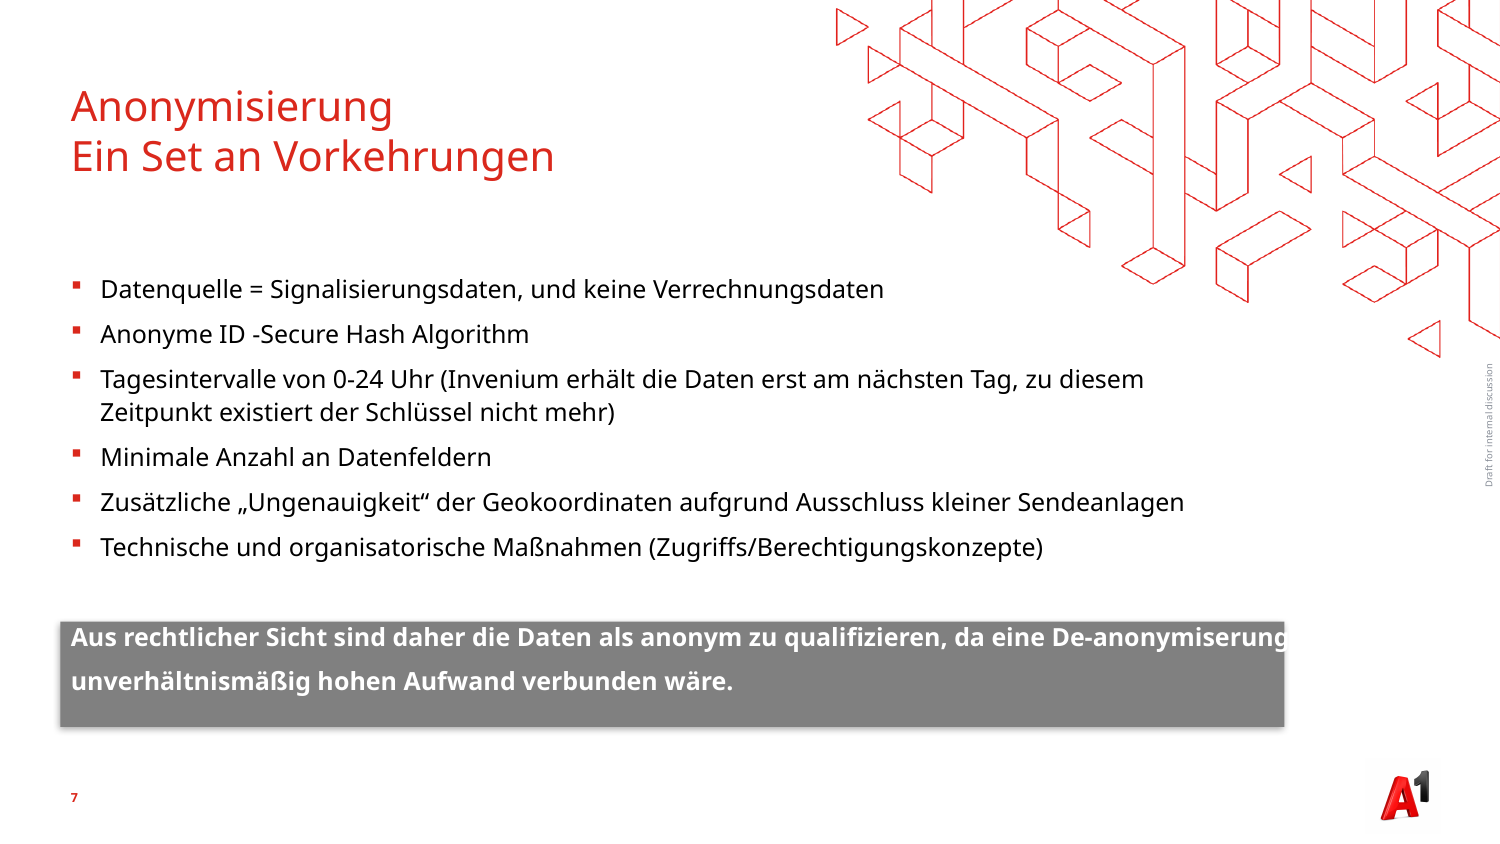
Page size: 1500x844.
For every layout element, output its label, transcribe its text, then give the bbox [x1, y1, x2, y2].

title Anonymisierung Ein Set an Vorkehrungen [70, 72, 867, 195]
picture [0, 0, 1500, 844]
text_box [60, 621, 1285, 728]
list Datenquelle = Signalisierungsdaten, und keine Verrechnungsdaten Anonyme ID -Secure Hash Algorithm Tagesintervalle von 0-24 Uhr (Invenium erhält die Daten erst am nächsten Tag, zu diesem Zeitpunkt existiert der Schlüssel nicht mehr) Minimale Anzahl an Datenfeldern Zusätzliche „Ungenauigkeit“ der Geokoordinaten aufgrund Ausschluss kleiner Sendeanlagen Technische und organisatorische Maßnahmen (Zugriffs/Berechtigungskonzepte) Aus rechtlicher Sicht sind daher die Daten als anonym zu qualifizieren, da eine De-anonymiserung mit einem unverhältnismäßig hohen Aufwand verbunden wäre. [70, 229, 1430, 608]
